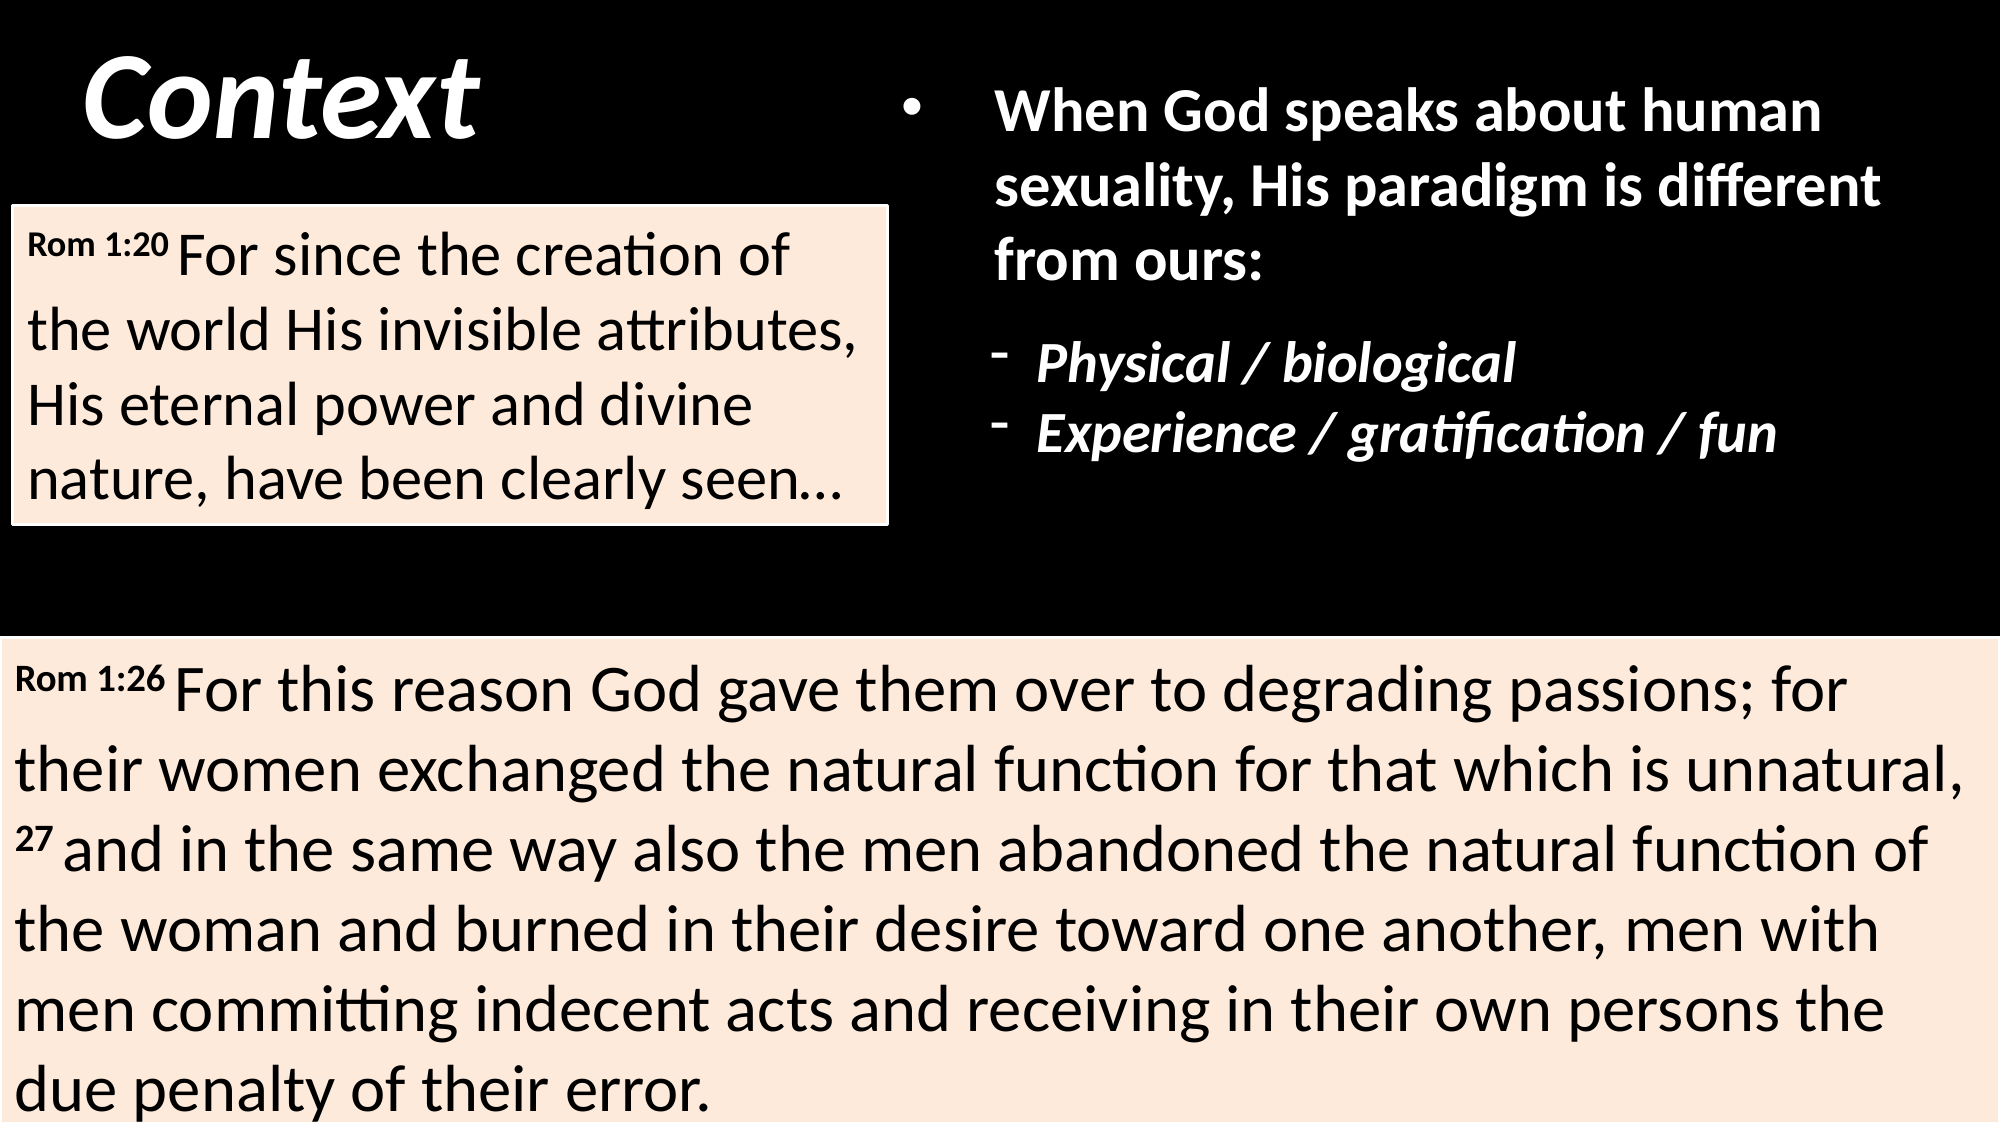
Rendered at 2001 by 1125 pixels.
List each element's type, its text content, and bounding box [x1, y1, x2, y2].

text_box Rom 1:20 For since the creation of the world His invisible attributes, His eternal power and divine nature, have been clearly seen… [10, 203, 890, 526]
text_box Physical / biological Experience / gratification / fun Personal Identity Civil Rights [973, 302, 1982, 625]
text_box Rom 1:26 For this reason God gave them over to degrading passions; for their women exchanged the natural function for that which is unnatural, 27 and in the same way also the men abandoned the natural function of the woman and burned in their desire toward one another, men with men committing indecent acts and receiving in their own persons the due penalty of their error. [0, 635, 2000, 1125]
text_box When God speaks about human sexuality, His paradigm is different from ours: [860, 35, 2000, 526]
text_box Context [35, 13, 527, 164]
